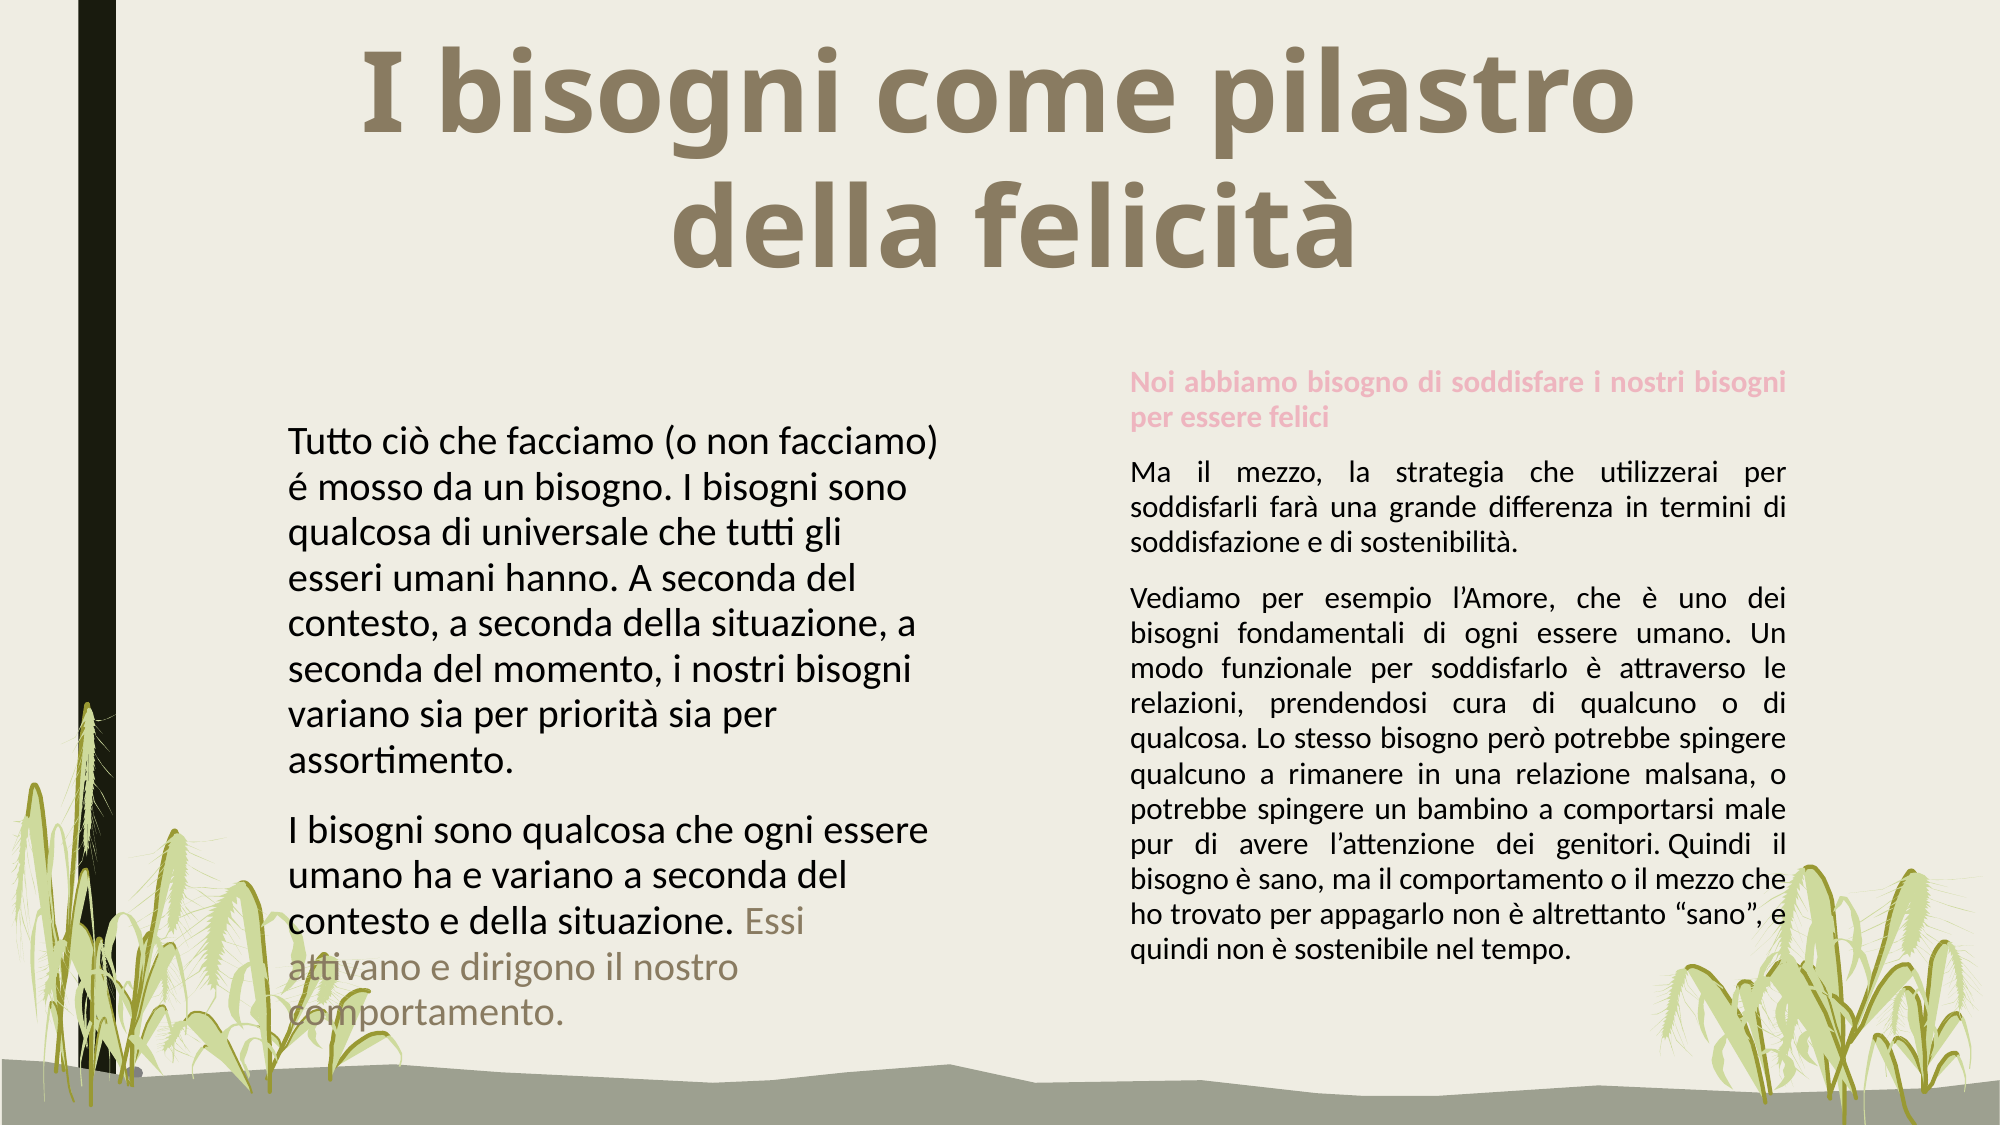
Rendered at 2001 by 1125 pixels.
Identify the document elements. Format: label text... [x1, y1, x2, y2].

list Noi abbiamo bisogno di soddisfare i nostri bisogni per essere felici Ma il mezzo, la strategia che utilizzerai per soddisfarli farà una grande differenza in termini di soddisfazione e di sostenibilità. Vediamo per esempio l’Amore, che è uno dei bisogni fondamentali di ogni essere umano. Un modo funzionale per soddisfarlo è attraverso le relazioni, prendendosi cura di qualcuno o di qualcosa. Lo stesso bisogno però potrebbe spingere qualcuno a rimanere in una relazione malsana, o potrebbe spingere un bambino a comportarsi male pur di avere l’attenzione dei genitori. Quindi il bisogno è sano, ma il comportamento o il mezzo che ho trovato per appagarlo non è altrettanto “sano”, e quindi non è sostenibile nel tempo. [1115, 356, 1802, 994]
list Tutto ciò che facciamo (o non facciamo) é mosso da un bisogno. I bisogni sono qualcosa di universale che tutti gli esseri umani hanno. A seconda del contesto, a seconda della situazione, a seconda del momento, i nostri bisogni variano sia per priorità sia per assortimento. I bisogni sono qualcosa che ogni essere umano ha e variano a seconda del contesto e della situazione. Essi attivano e dirigono il nostro comportamento. [272, 410, 960, 1047]
text_box I bisogni come pilastro della felicità [346, 12, 1655, 298]
